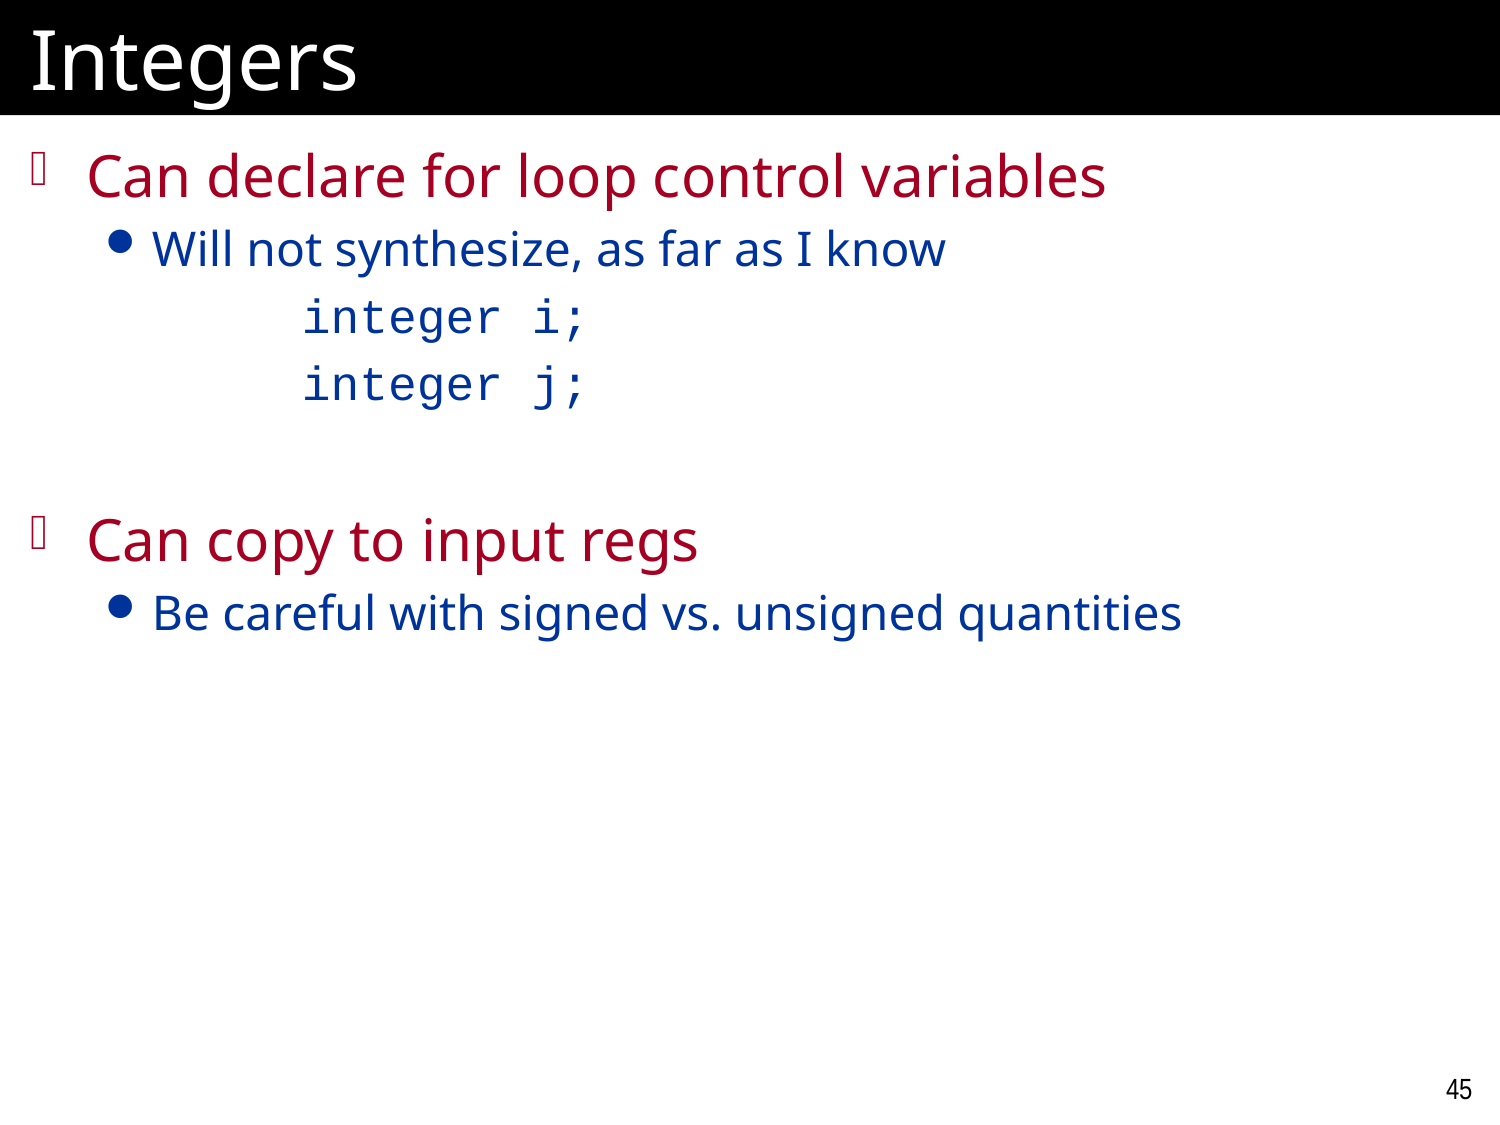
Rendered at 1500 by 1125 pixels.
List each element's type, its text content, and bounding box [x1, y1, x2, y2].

title Integers [0, 0, 1500, 115]
list Can declare for loop control variables Will not synthesize, as far as I know integer i; integer j; Can copy to input regs Be careful with signed vs. unsigned quantities [0, 115, 1500, 1125]
